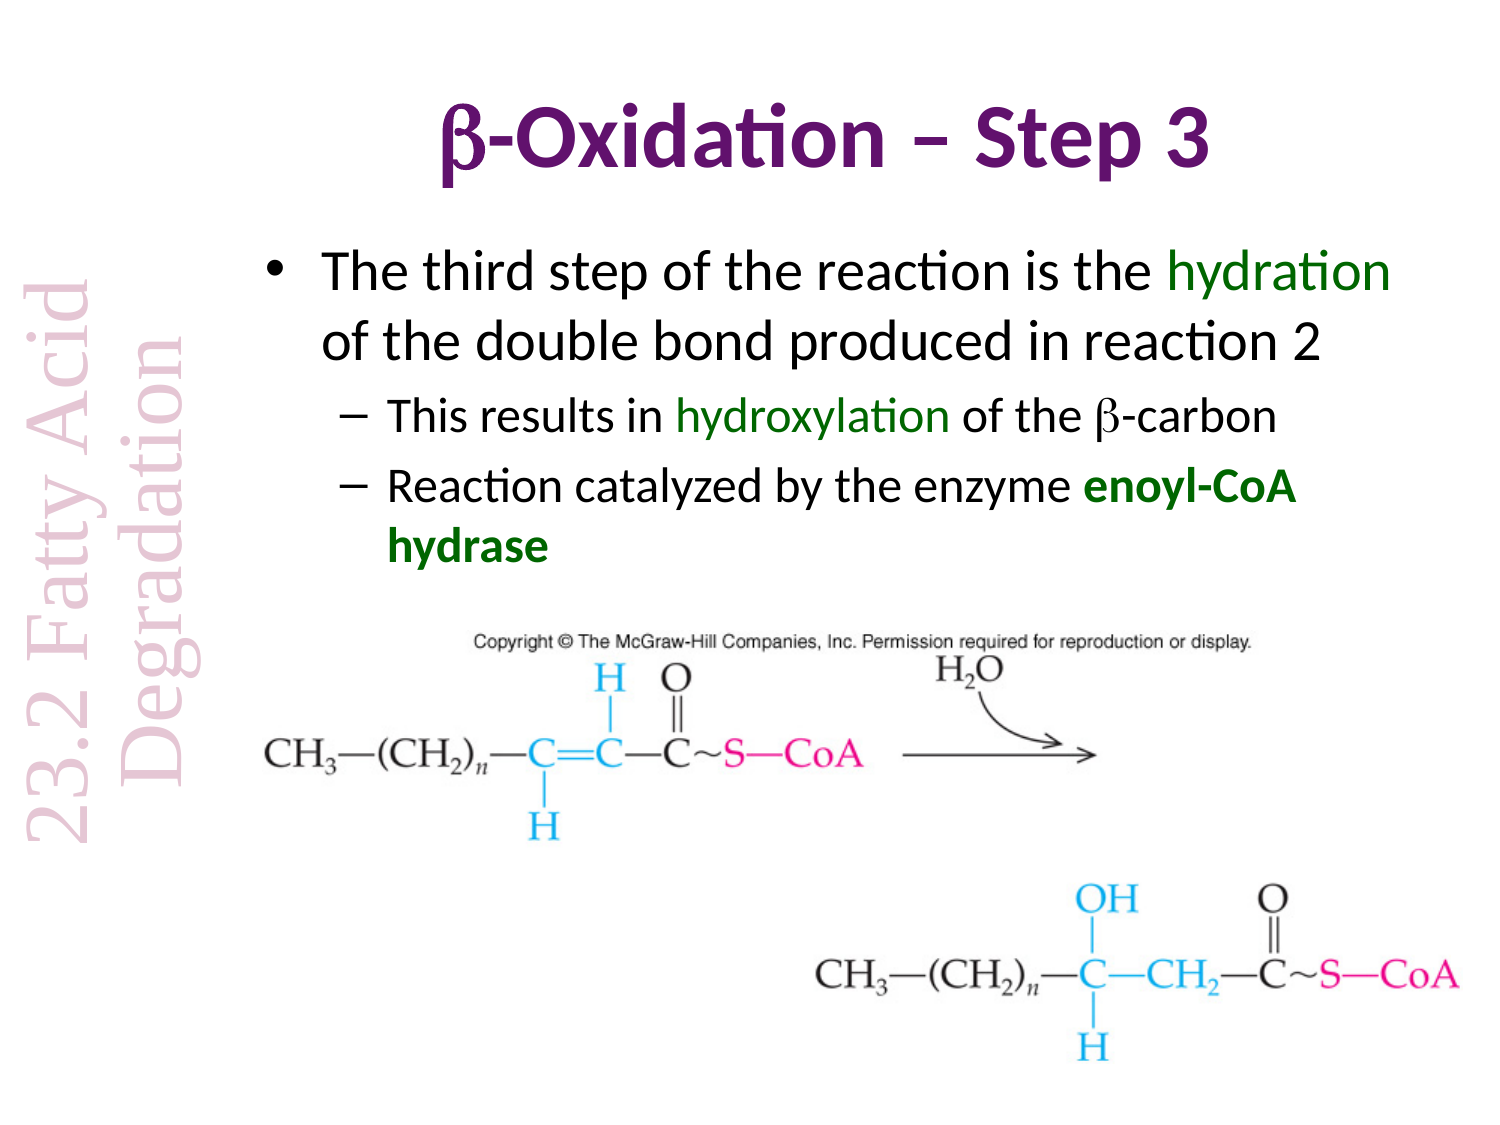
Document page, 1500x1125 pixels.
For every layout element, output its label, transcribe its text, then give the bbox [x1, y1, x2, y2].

text_box 23.2 Fatty Acid Degradation [24, 25, 188, 1101]
list The third step of the reaction is the hydration of the double bond produced in reaction 2 This results in hydroxylation of the b-carbon Reaction catalyzed by the enzyme enoyl-CoA hydrase [249, 224, 1463, 663]
picture [262, 630, 1463, 1064]
title b-Oxidation – Step 3 [188, 37, 1463, 225]
